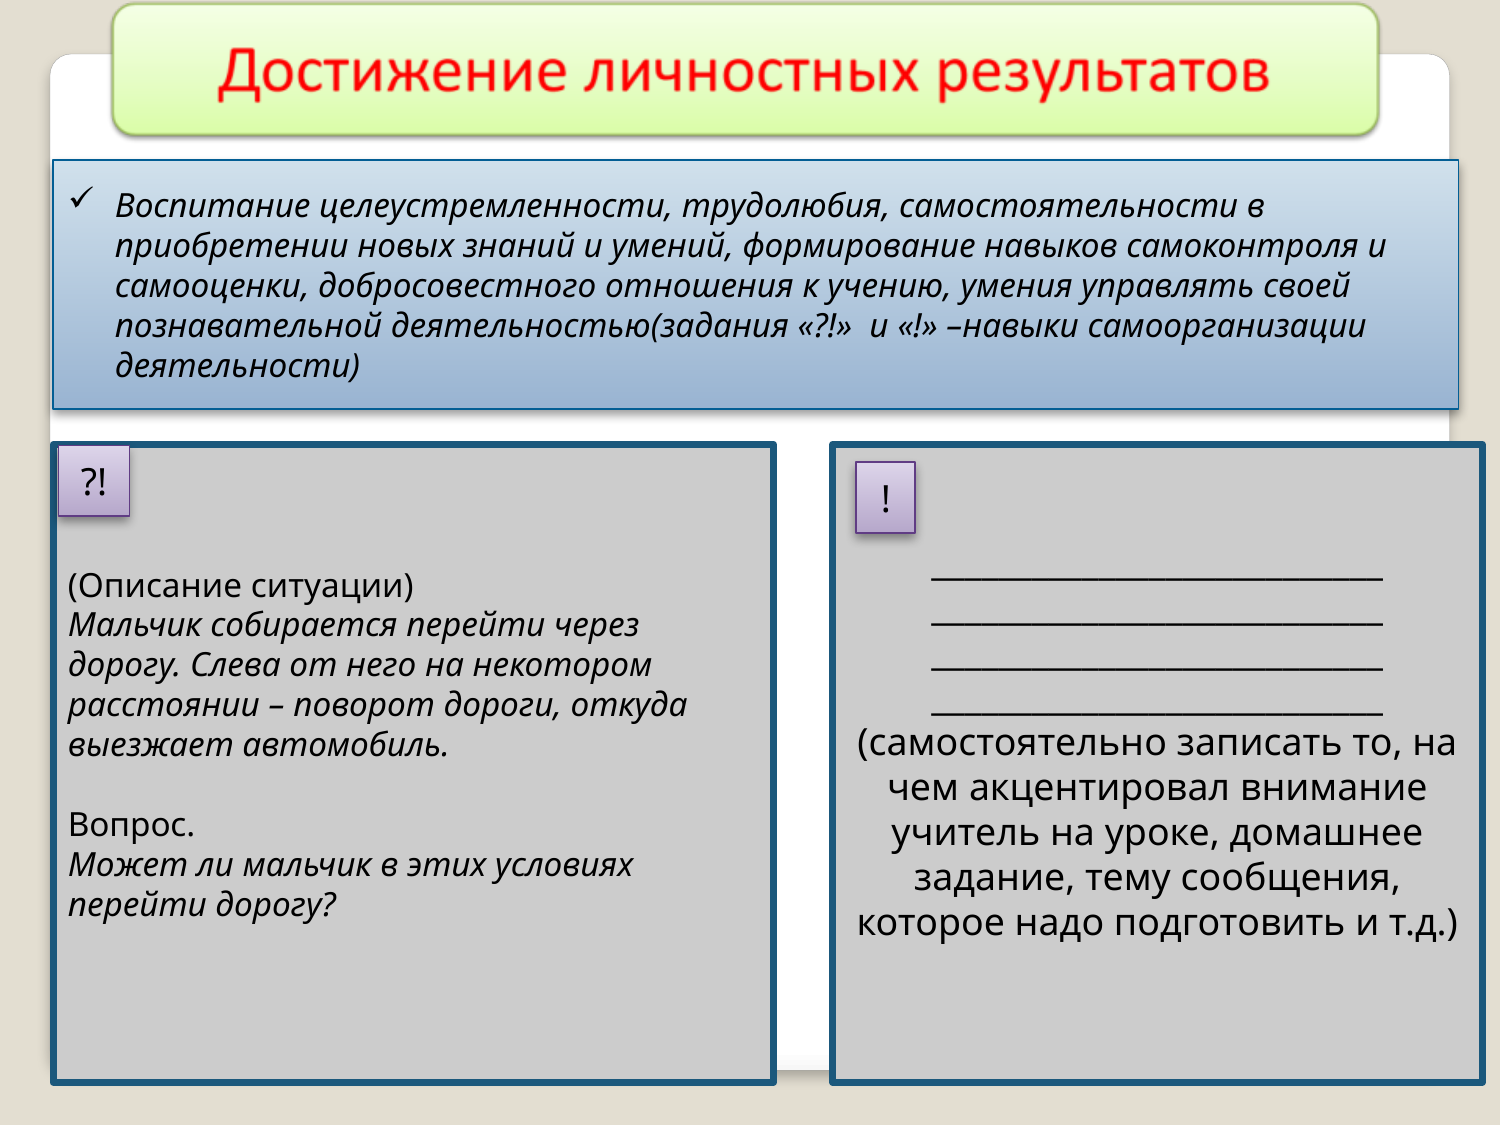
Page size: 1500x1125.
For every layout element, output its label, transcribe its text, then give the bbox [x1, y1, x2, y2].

text_box ! [855, 461, 916, 534]
text_box ?! [58, 445, 130, 517]
picture [105, 0, 1386, 161]
text_box (Описание ситуации) Мальчик собирается перейти через дорогу. Слева от него на некотором расстоянии – поворот дороги, откуда выезжает автомобиль. Вопрос. Может ли мальчик в этих условиях перейти дорогу? [50, 441, 777, 1086]
text_box ___________________________ ___________________________ ___________________________ ___________________________ (самостоятельно записать то, на чем акцентировал внимание учитель на уроке, домашнее задание, тему сообщения, которое надо подготовить и т.д.) [829, 441, 1486, 1086]
text_box Воспитание целеустремленности, трудолюбия, самостоятельности в приобретении новых знаний и умений, формирование навыков самоконтроля и самооценки, добросовестного отношения к учению, умения управлять своей познавательной деятельностью(задания «?!» и «!» –навыки самоорганизации деятельности) [52, 159, 1459, 410]
